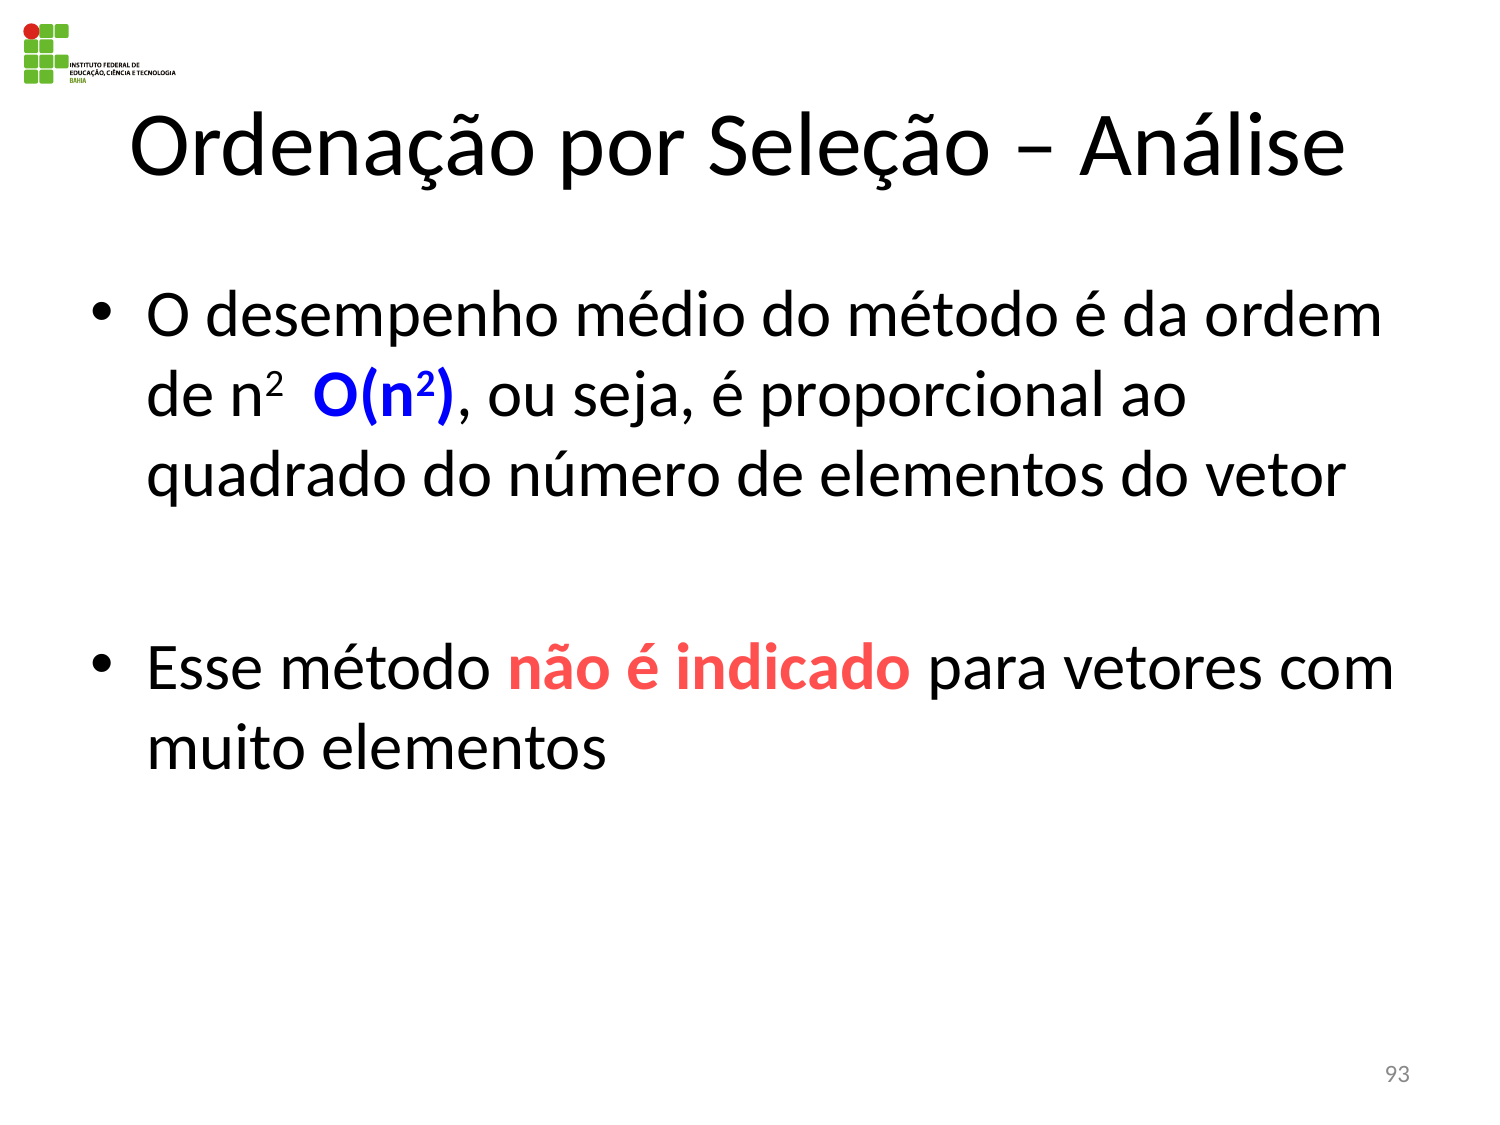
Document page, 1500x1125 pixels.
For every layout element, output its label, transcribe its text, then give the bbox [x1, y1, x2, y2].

title Ordenação por Seleção – Análise [75, 45, 1425, 233]
list O desempenho médio do método é da ordem de n2 O(n2), ou seja, é proporcional ao quadrado do número de elementos do vetor Esse método não é indicado para vetores com muito elementos [75, 262, 1425, 1005]
slide_number 93 [1074, 1042, 1425, 1103]
